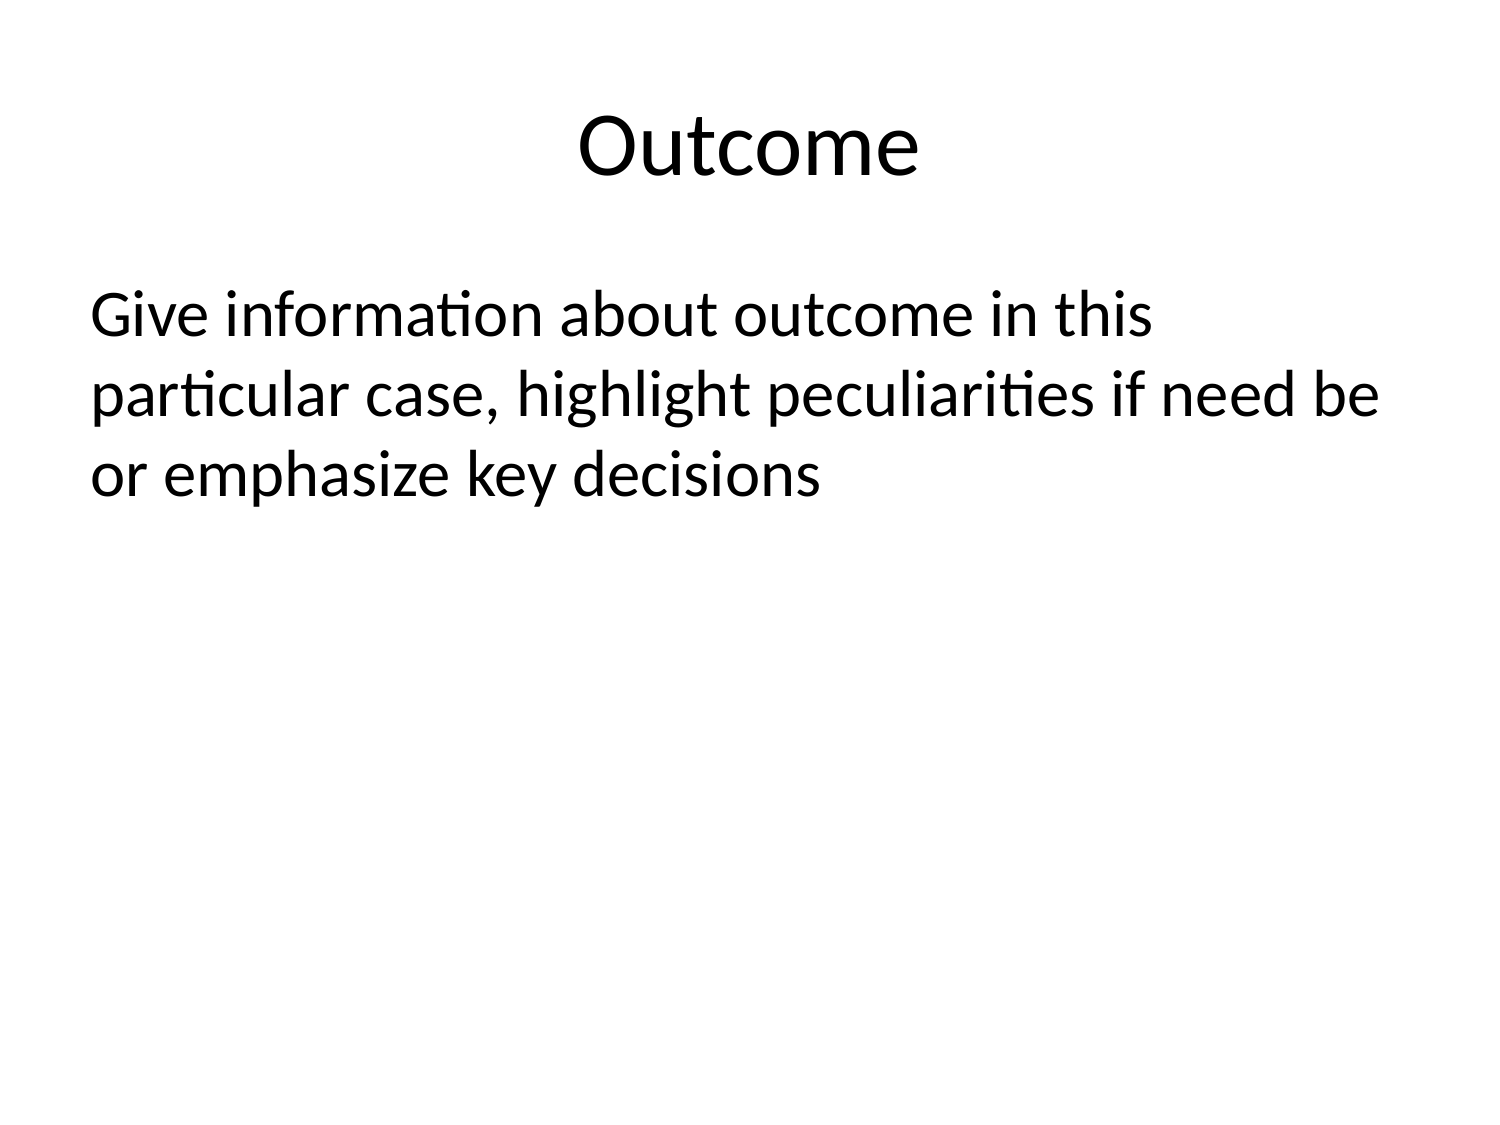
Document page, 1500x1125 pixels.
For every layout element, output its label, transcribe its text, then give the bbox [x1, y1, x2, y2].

list Give information about outcome in this particular case, highlight peculiarities if need be or emphasize key decisions [75, 262, 1425, 1005]
title Outcome [75, 45, 1425, 233]
